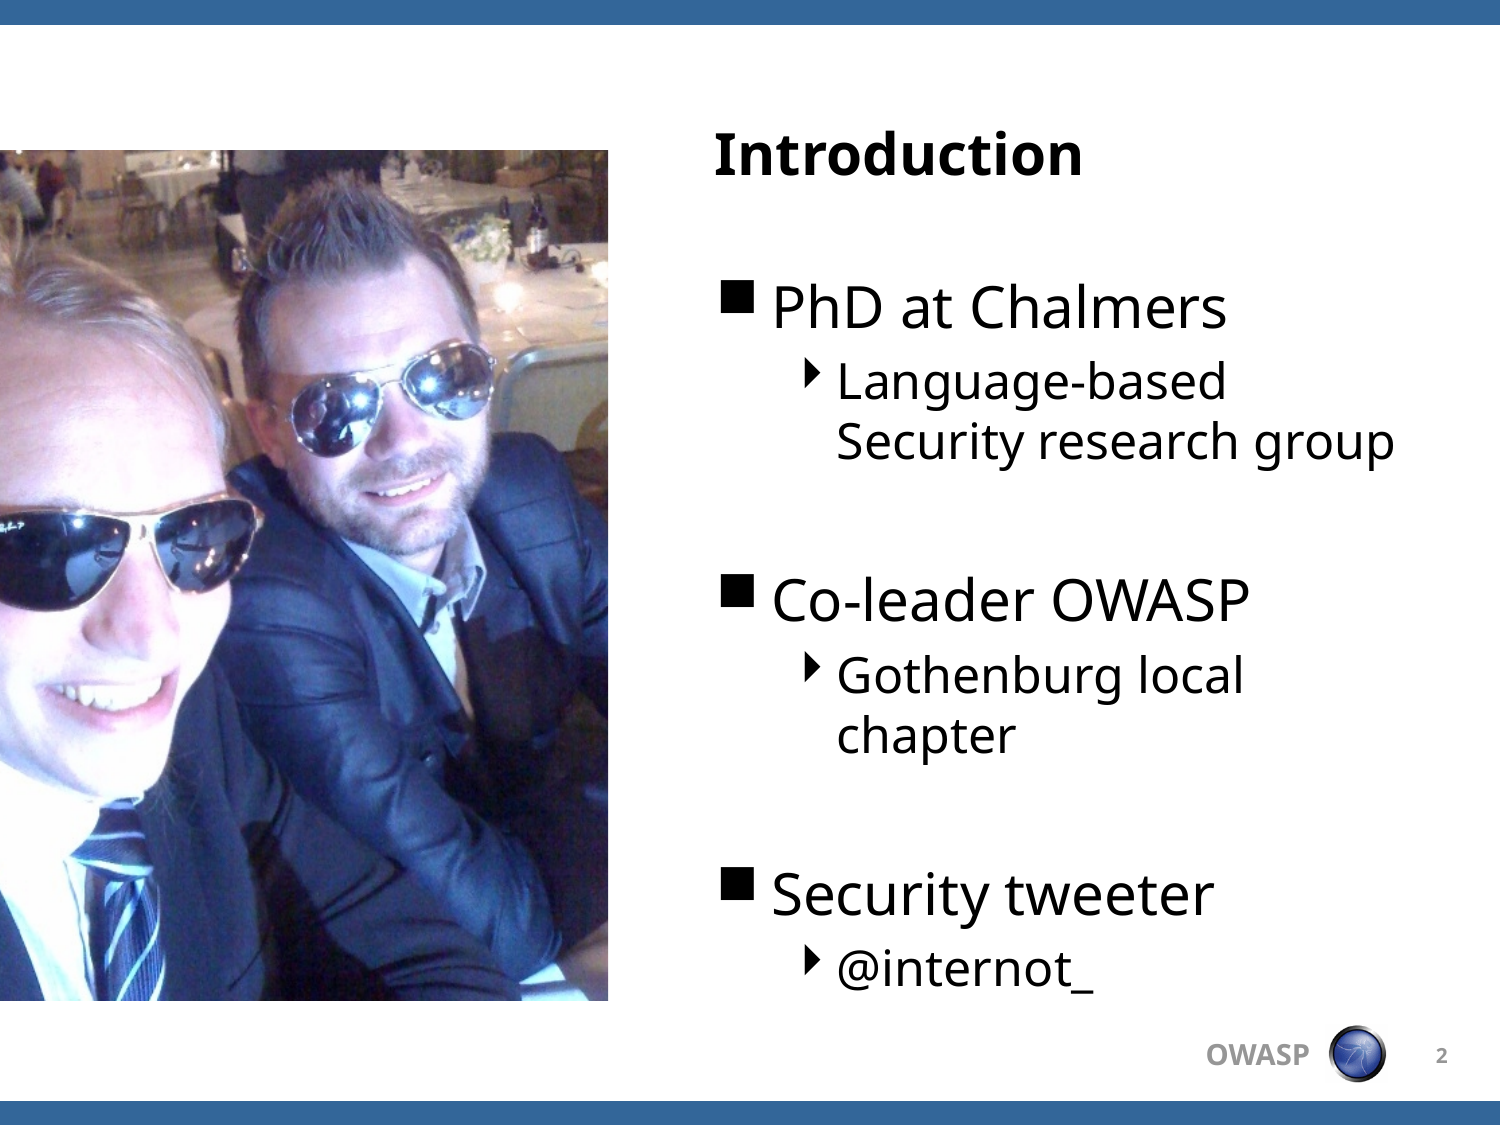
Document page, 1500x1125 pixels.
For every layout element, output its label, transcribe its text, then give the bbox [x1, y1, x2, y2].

slide_number 2 [1408, 1034, 1476, 1073]
picture [0, 149, 609, 1001]
picture [1325, 1056, 1388, 1083]
title Introduction [699, 87, 1426, 218]
list PhD at Chalmers Language-based Security research group Co-leader OWASP Gothenburg local chapter Security tweeter @internot_ [699, 262, 1426, 1056]
